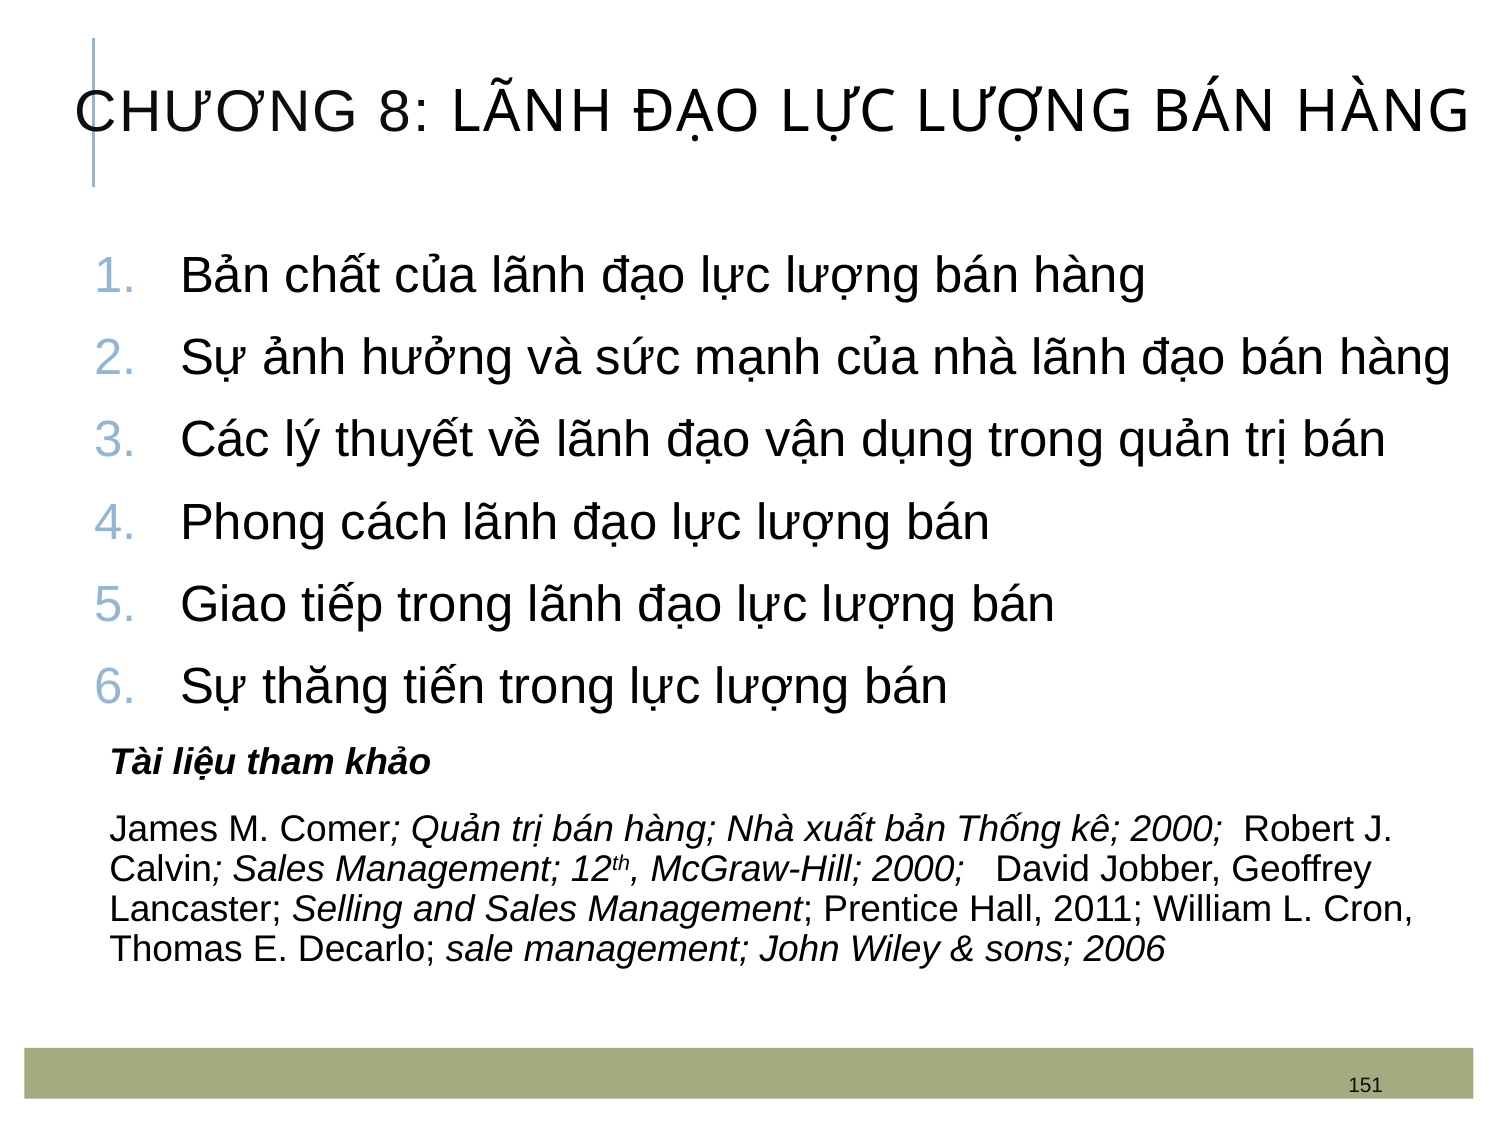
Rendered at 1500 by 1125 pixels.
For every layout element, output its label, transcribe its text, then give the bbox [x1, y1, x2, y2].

title Chương 8: LÃNH ĐẠO LỰC LƯỢNG BÁN HÀNG [50, 56, 1499, 241]
list Bản chất của lãnh đạo lực lượng bán hàng Sự ảnh hưởng và sức mạnh của nhà lãnh đạo bán hàng Các lý thuyết về lãnh đạo vận dụng trong quản trị bán Phong cách lãnh đạo lực lượng bán Giao tiếp trong lãnh đạo lực lượng bán Sự thăng tiến trong lực lượng bán Tài liệu tham khảo James M. Comer; Quản trị bán hàng; Nhà xuất bản Thống kê; 2000; Robert J. Calvin; Sales Management; 12th, McGraw-Hill; 2000; David Jobber, Geoffrey Lancaster; Selling and Sales Management; Prentice Hall, 2011; William L. Cron, Thomas E. Decarlo; sale management; John Wiley & sons; 2006 [86, 240, 1462, 1014]
slide_number 151 [1333, 1061, 1454, 1107]
